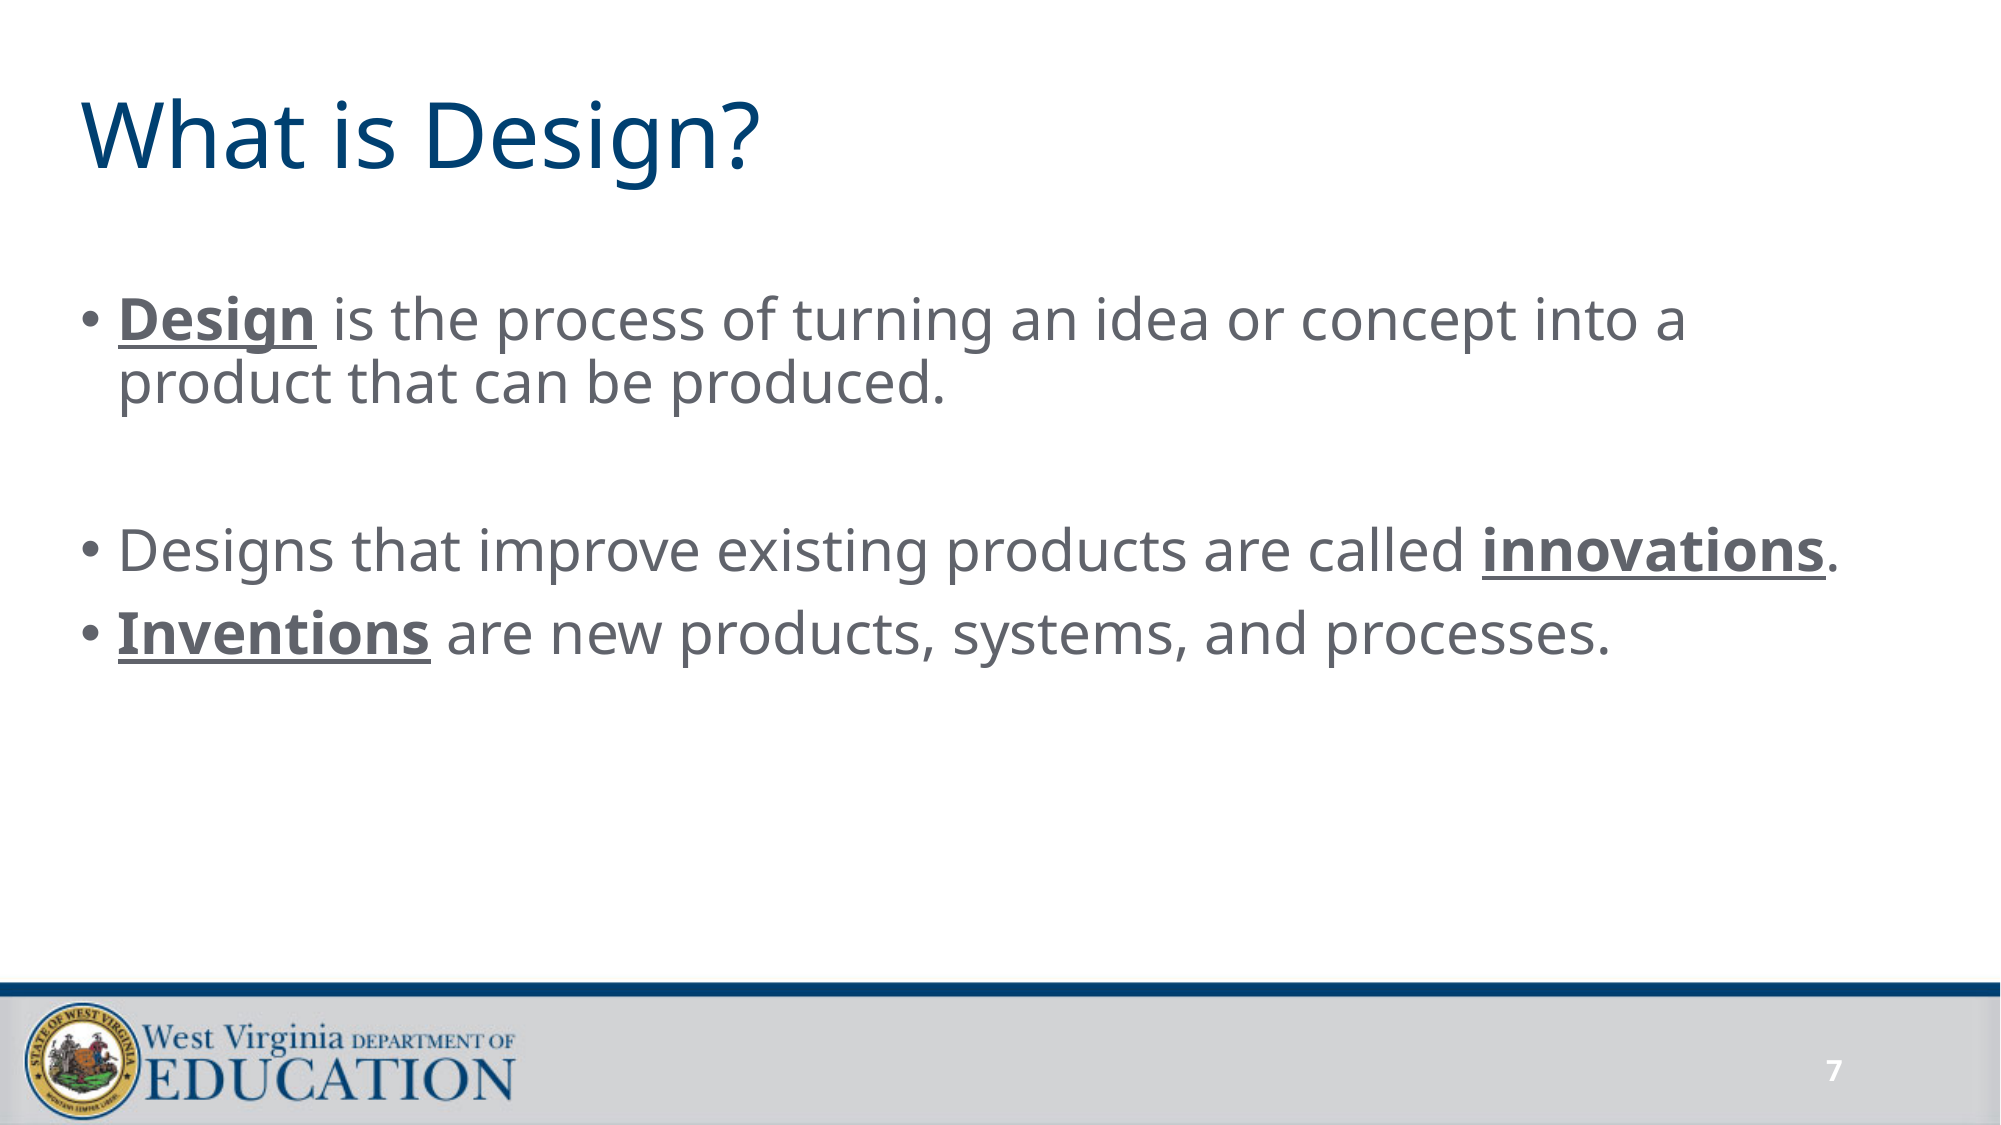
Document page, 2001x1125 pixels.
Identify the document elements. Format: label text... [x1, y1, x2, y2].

title What is Design? [65, 23, 1931, 254]
list Design is the process of turning an idea or concept into a product that can be produced. Designs that improve existing products are called innovations. Inventions are new products, systems, and processes. [65, 282, 1931, 964]
picture [0, 0, 2001, 1125]
slide_number 7 [1738, 1042, 1931, 1103]
